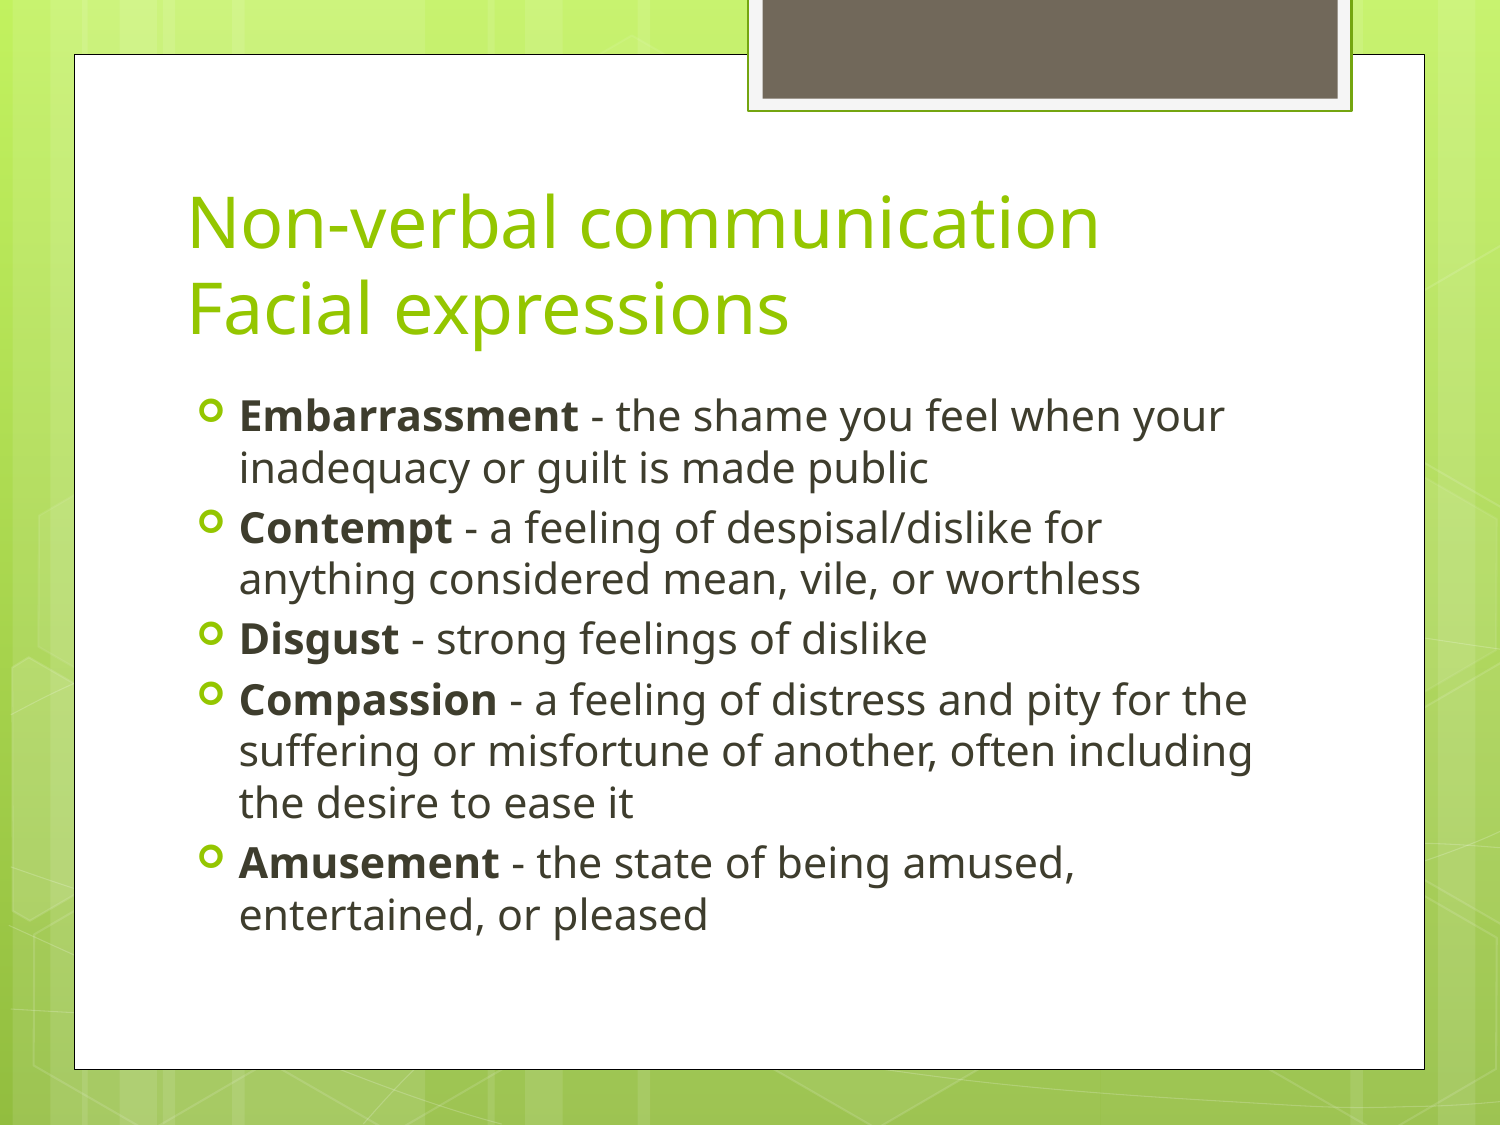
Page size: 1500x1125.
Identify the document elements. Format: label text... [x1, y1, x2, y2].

title Non-verbal communication Facial expressions [171, 168, 1324, 357]
list Embarrassment - the shame you feel when your inadequacy or guilt is made public Contempt - a feeling of despisal/dislike for anything considered mean, vile, or worthless Disgust - strong feelings of dislike Compassion - a feeling of distress and pity for the suffering or misfortune of another, often including the desire to ease it Amusement - the state of being amused, entertained, or pleased [171, 381, 1283, 957]
